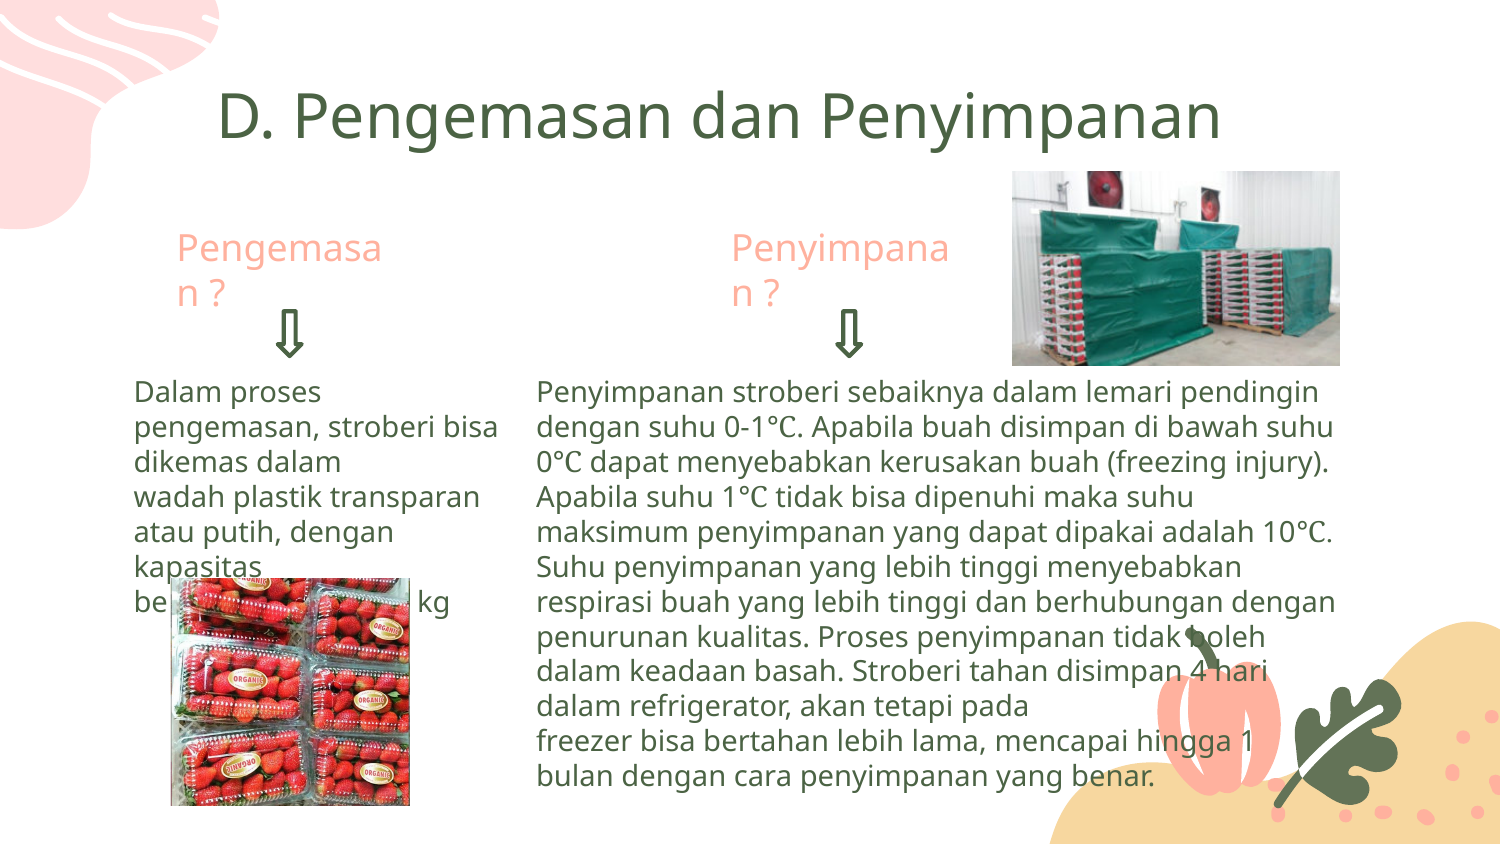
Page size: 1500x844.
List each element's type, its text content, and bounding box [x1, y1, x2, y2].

text_box Pengemasan ? [161, 235, 418, 303]
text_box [1155, 627, 1285, 797]
text_box [835, 309, 864, 359]
text_box [275, 309, 304, 359]
text_box Penyimpanan ? [715, 235, 983, 303]
picture [169, 578, 410, 806]
text_box Dalam proses pengemasan, stroberi bisa dikemas dalam wadah plastik transparan atau putih, dengan kapasitas beragam hingga 0,5 kg [118, 358, 521, 571]
text_box Penyimpanan stroberi sebaiknya dalam lemari pendingin dengan suhu 0-1℃. Apabila buah disimpan di bawah suhu 0℃ dapat menyebabkan kerusakan buah (freezing injury). Apabila suhu 1℃ tidak bisa dipenuhi maka suhu maksimum penyimpanan yang dapat dipakai adalah 10℃. Suhu penyimpanan yang lebih tinggi menyebabkan respirasi buah yang lebih tinggi dan berhubungan dengan penurunan kualitas. Proses penyimpanan tidak boleh dalam keadaan basah. Stroberi tahan disimpan 4 hari dalam refrigerator, akan tetapi pada freezer bisa bertahan lebih lama, mencapai hingga 1 bulan dengan cara penyimpanan yang benar. [521, 358, 1355, 739]
picture [1011, 171, 1341, 367]
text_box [1282, 669, 1395, 837]
title D. Pengemasan dan Penyimpanan [201, 61, 1266, 165]
